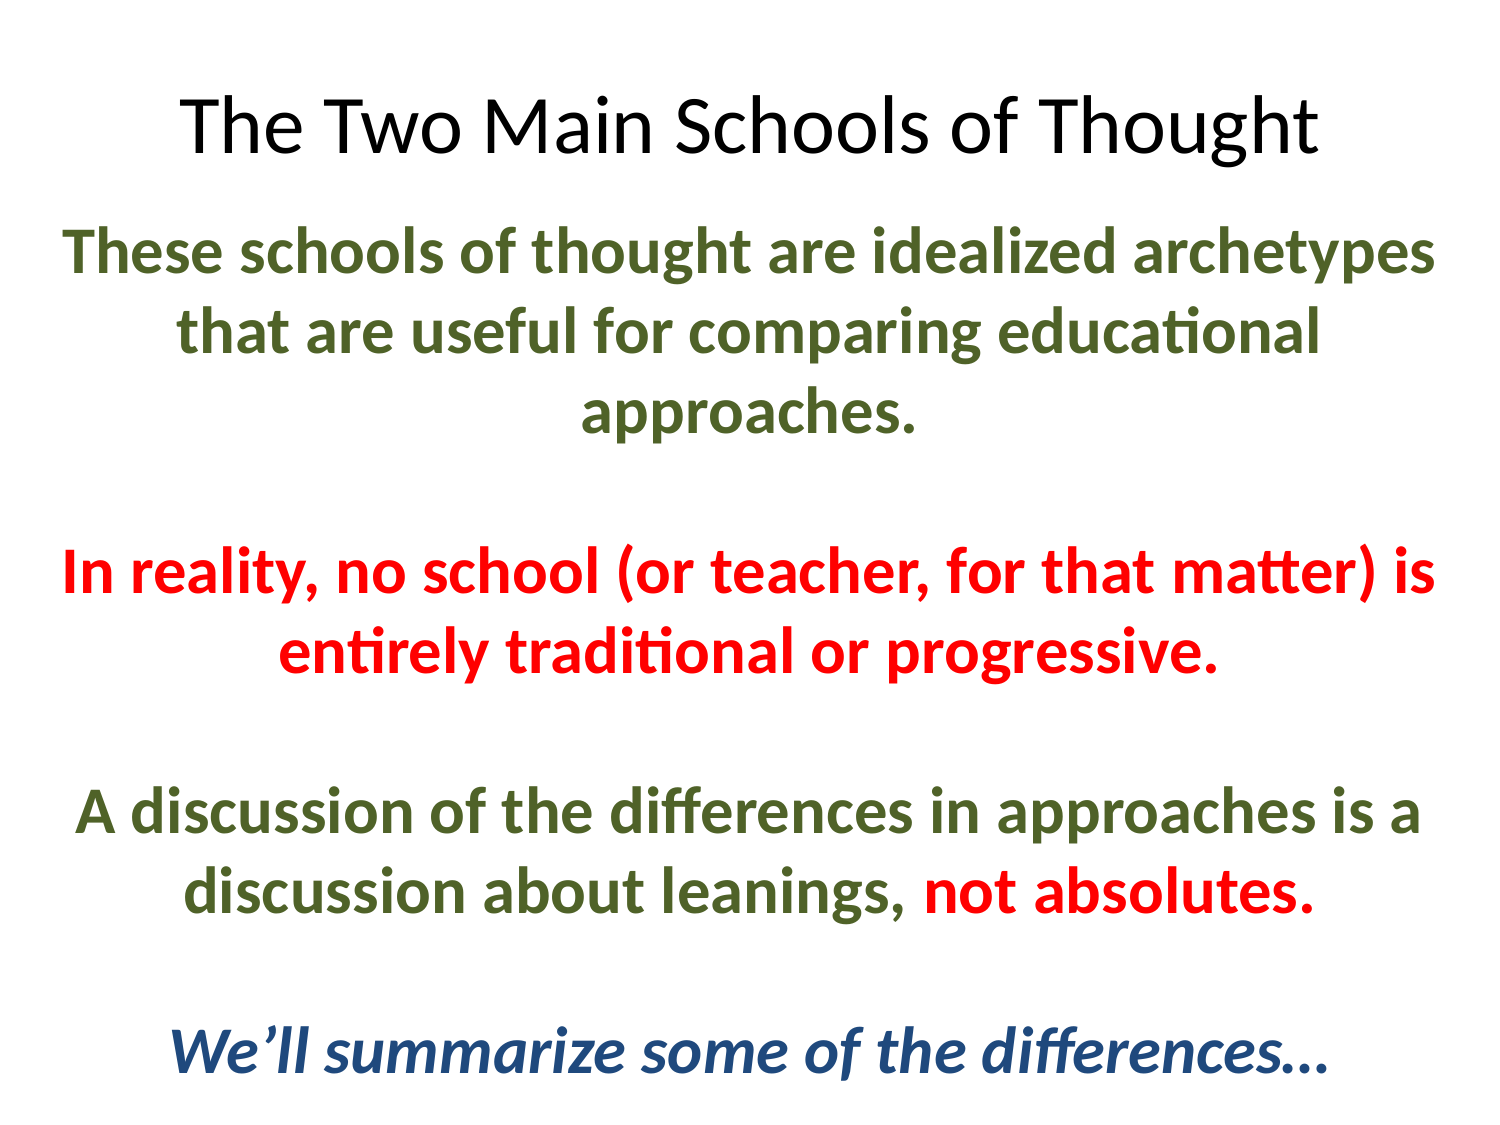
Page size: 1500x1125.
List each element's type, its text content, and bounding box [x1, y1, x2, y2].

text_box These schools of thought are idealized archetypes that are useful for comparing educational approaches. In reality, no school (or teacher, for that matter) is entirely traditional or progressive. A discussion of the differences in approaches is a discussion about leanings, not absolutes. We’ll summarize some of the differences… [37, 199, 1463, 1095]
title The Two Main Schools of Thought [0, 0, 1500, 242]
